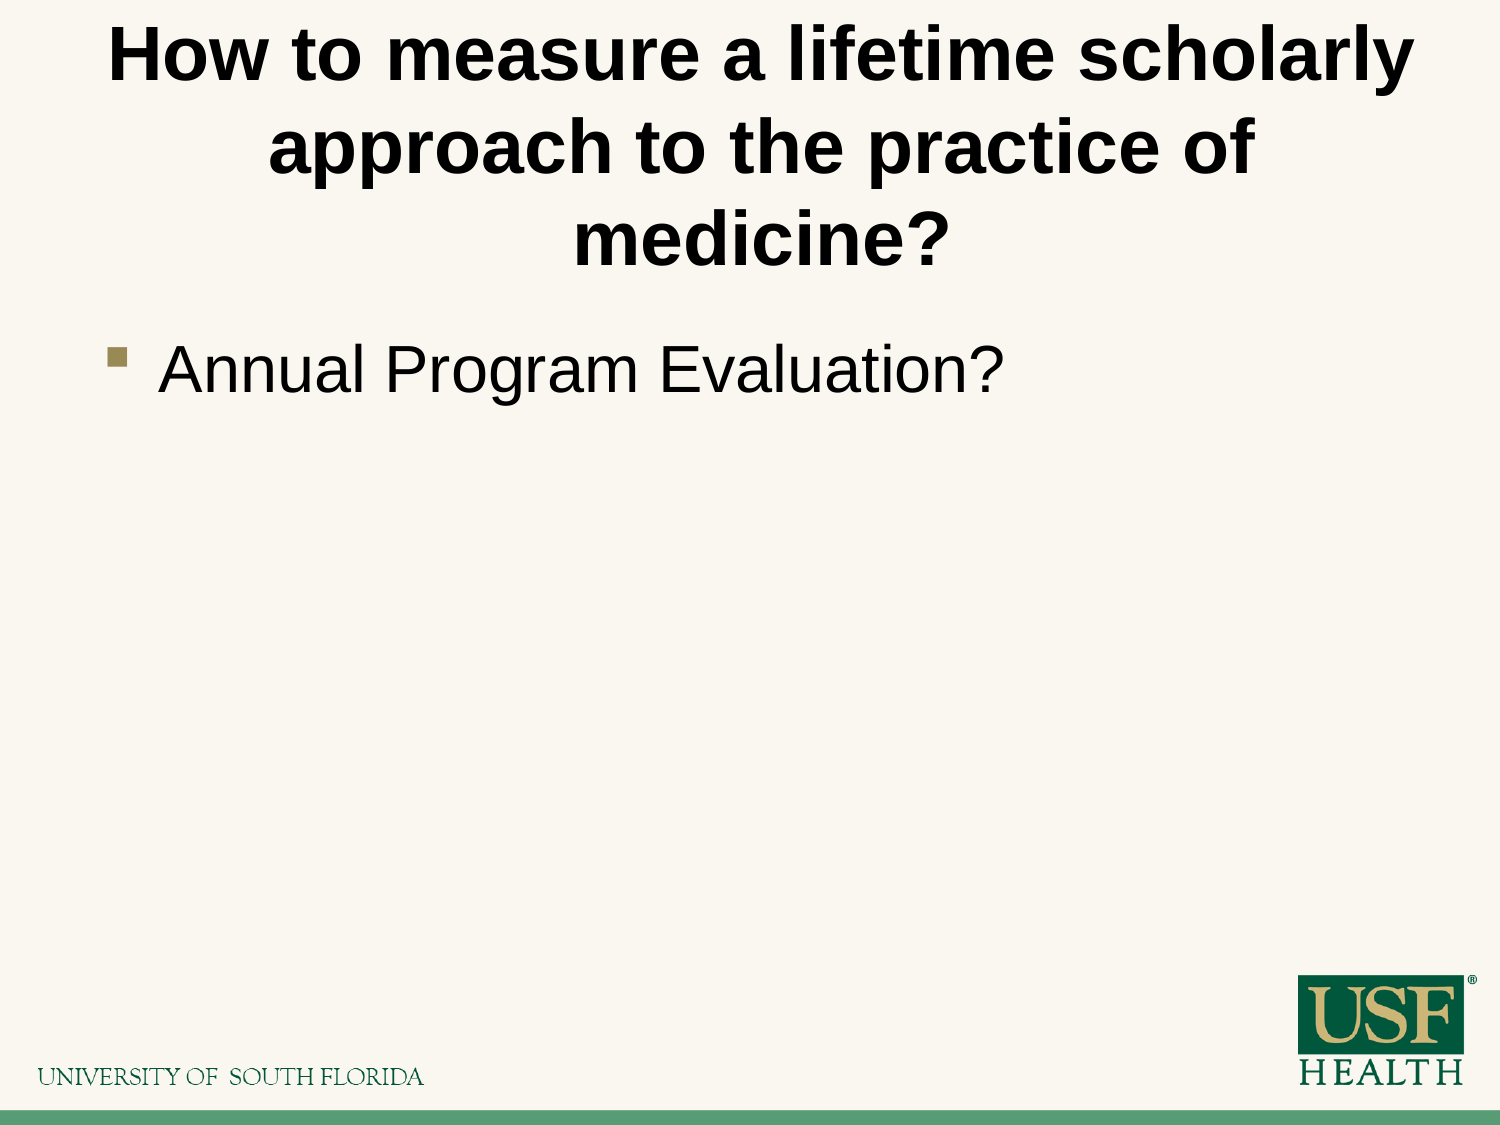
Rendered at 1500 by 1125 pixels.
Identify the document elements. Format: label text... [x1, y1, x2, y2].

title How to measure a lifetime scholarly approach to the practice of medicine? [75, 12, 1450, 273]
list Annual Program Evaluation? [87, 318, 1463, 1075]
picture [0, 0, 1500, 1125]
